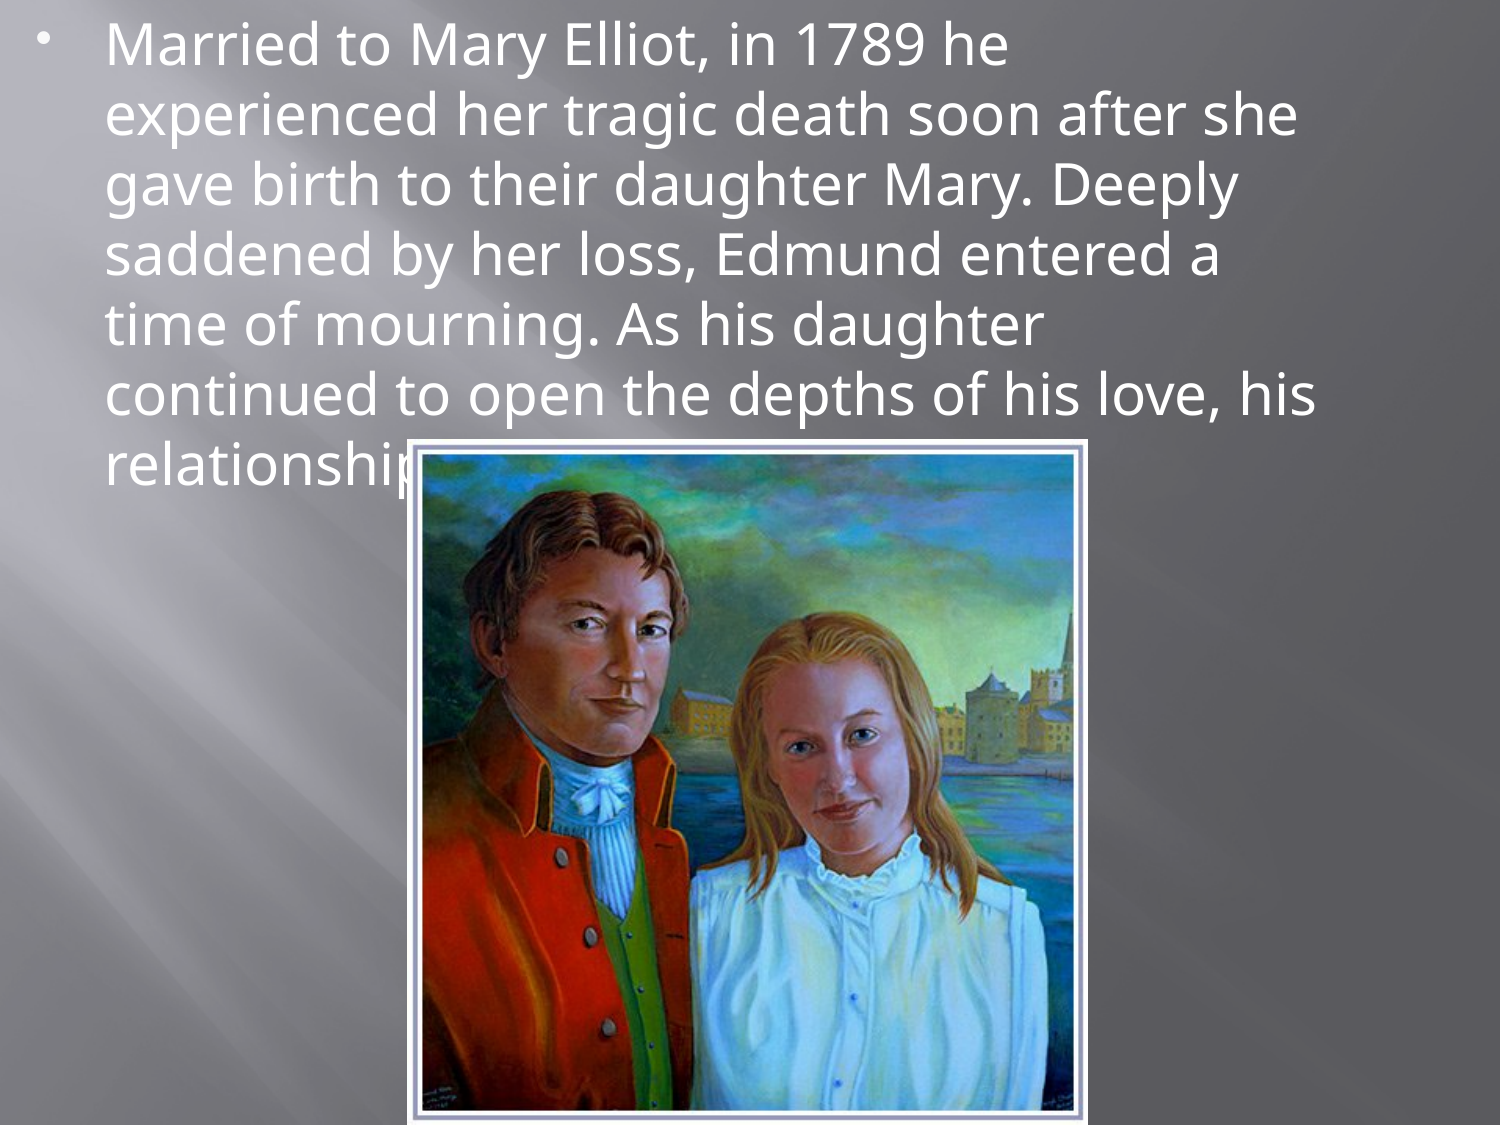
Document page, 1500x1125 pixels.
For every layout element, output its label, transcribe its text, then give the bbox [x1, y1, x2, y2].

picture [407, 438, 1088, 1125]
list Married to Mary Elliot, in 1789 he experienced her tragic death soon after she gave birth to their daughter Mary. Deeply saddened by her loss, Edmund entered a time of mourning. As his daughter continued to open the depths of his love, his relationship with God deepened. [0, 0, 1350, 1035]
